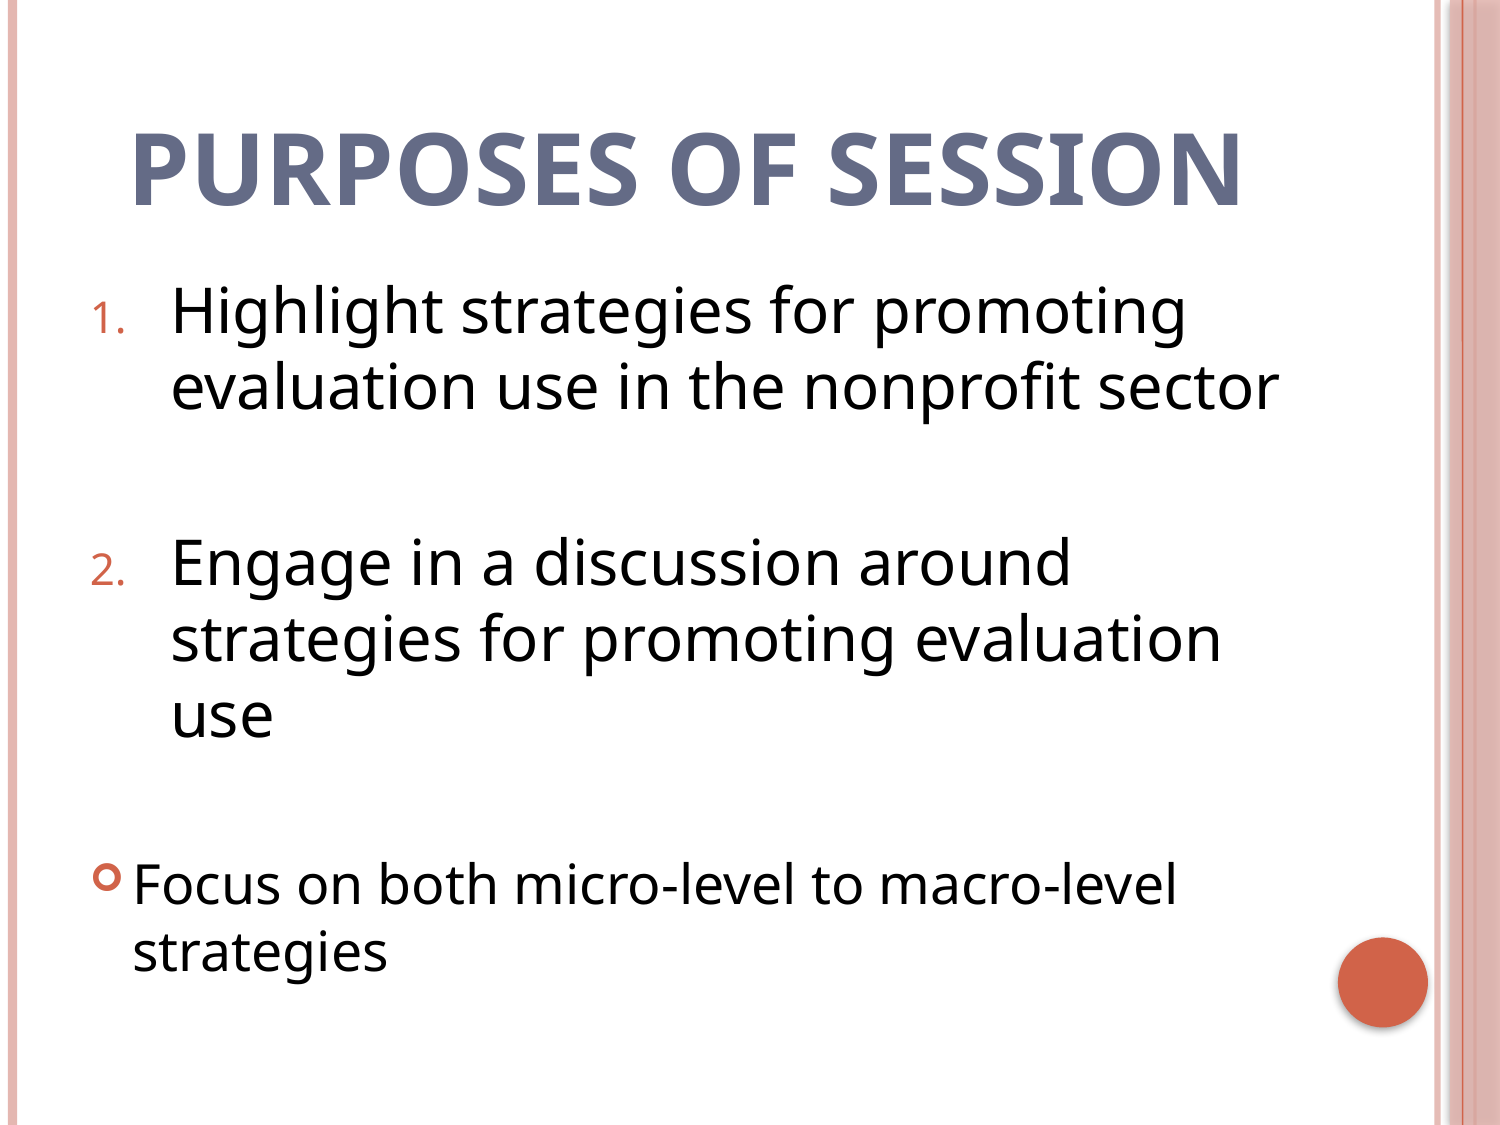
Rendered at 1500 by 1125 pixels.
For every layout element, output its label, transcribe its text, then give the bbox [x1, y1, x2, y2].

title Purposes of Session [75, 45, 1300, 233]
list Highlight strategies for promoting evaluation use in the nonprofit sector Engage in a discussion around strategies for promoting evaluation use Focus on both micro-level to macro-level strategies [75, 262, 1300, 1062]
